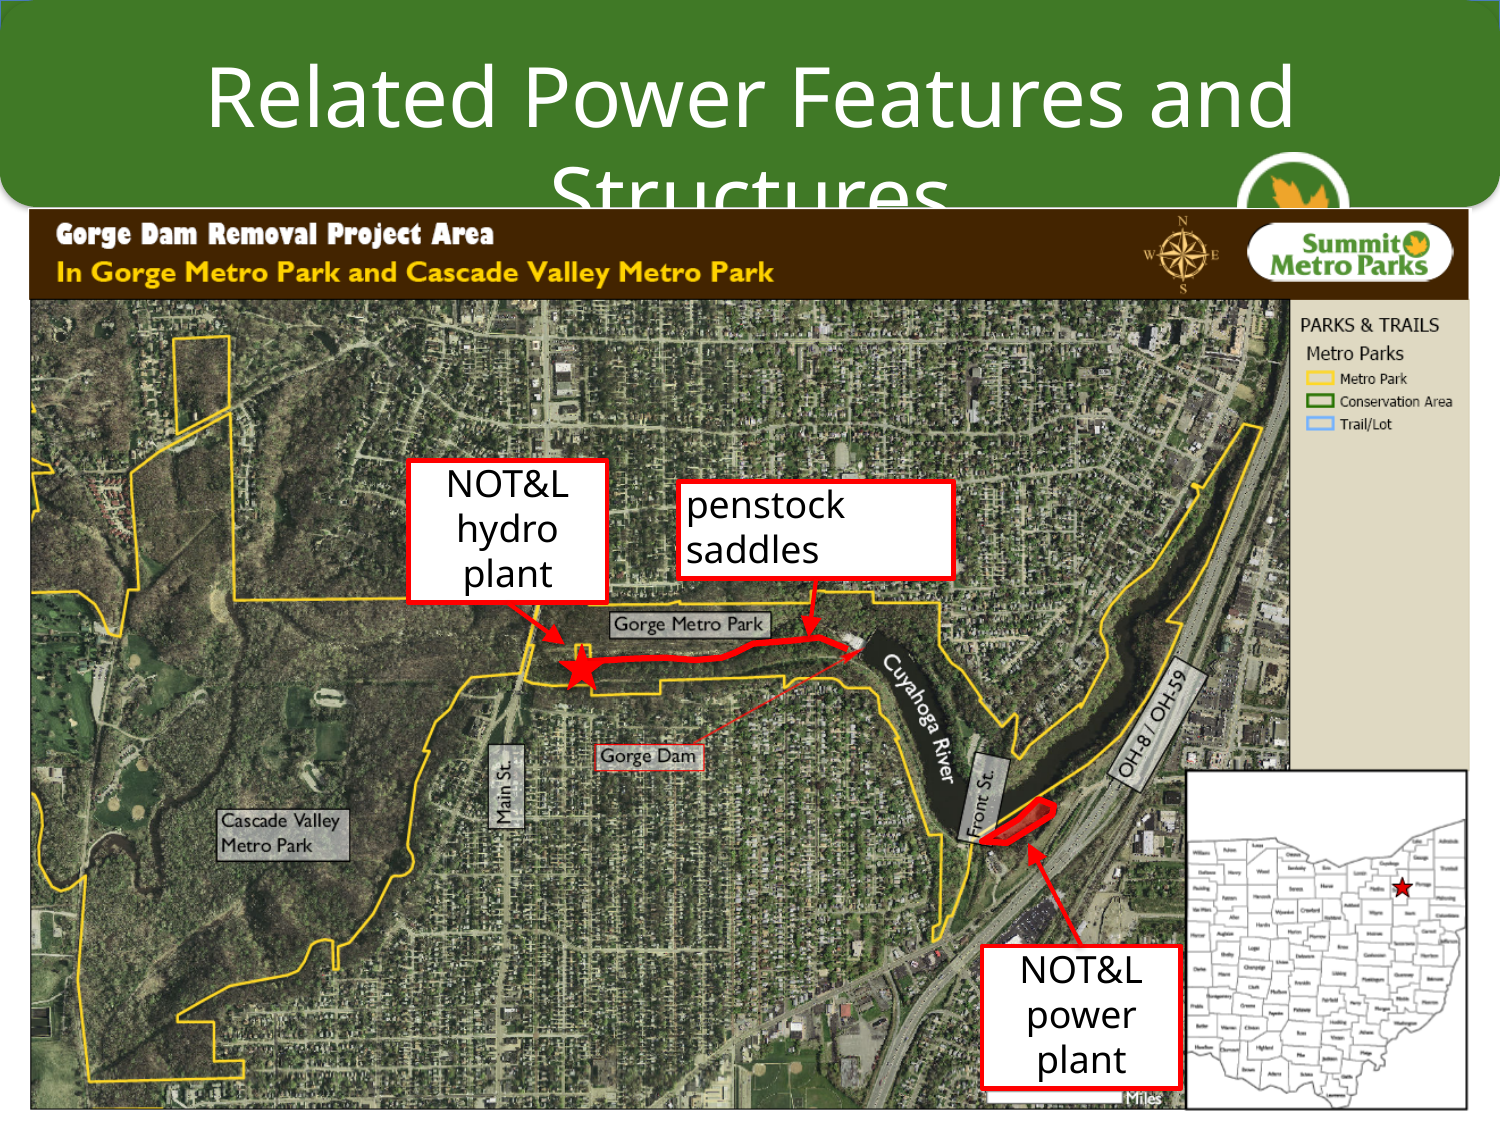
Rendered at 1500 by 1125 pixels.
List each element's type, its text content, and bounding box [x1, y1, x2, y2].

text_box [808, 534, 817, 638]
title Related Power Features and Structures [40, 37, 1463, 206]
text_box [1027, 842, 1082, 947]
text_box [507, 558, 566, 645]
picture [28, 208, 1472, 1112]
